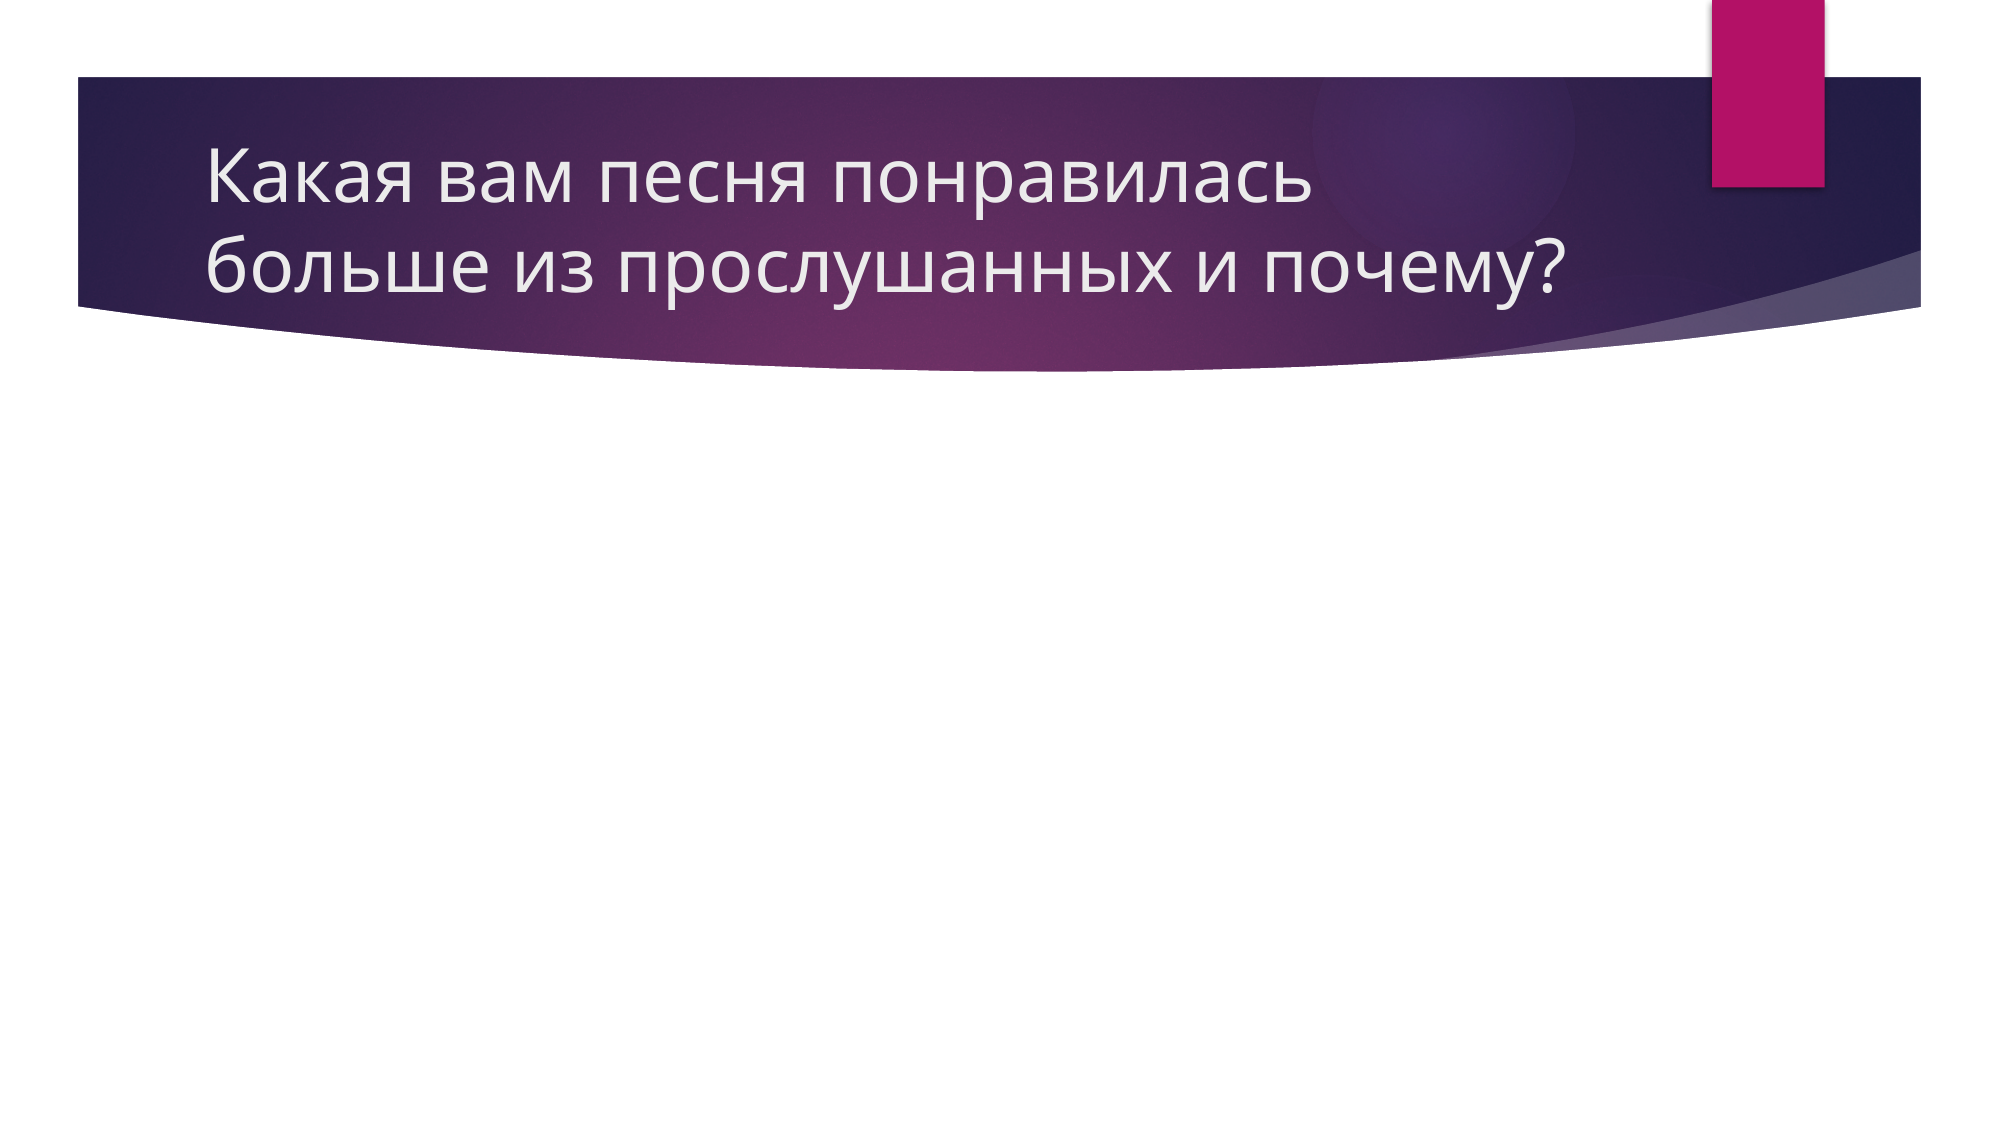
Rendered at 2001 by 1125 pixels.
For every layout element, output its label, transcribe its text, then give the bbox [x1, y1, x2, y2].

title Какая вам песня понравилась больше из прослушанных и почему? [189, 159, 1627, 276]
